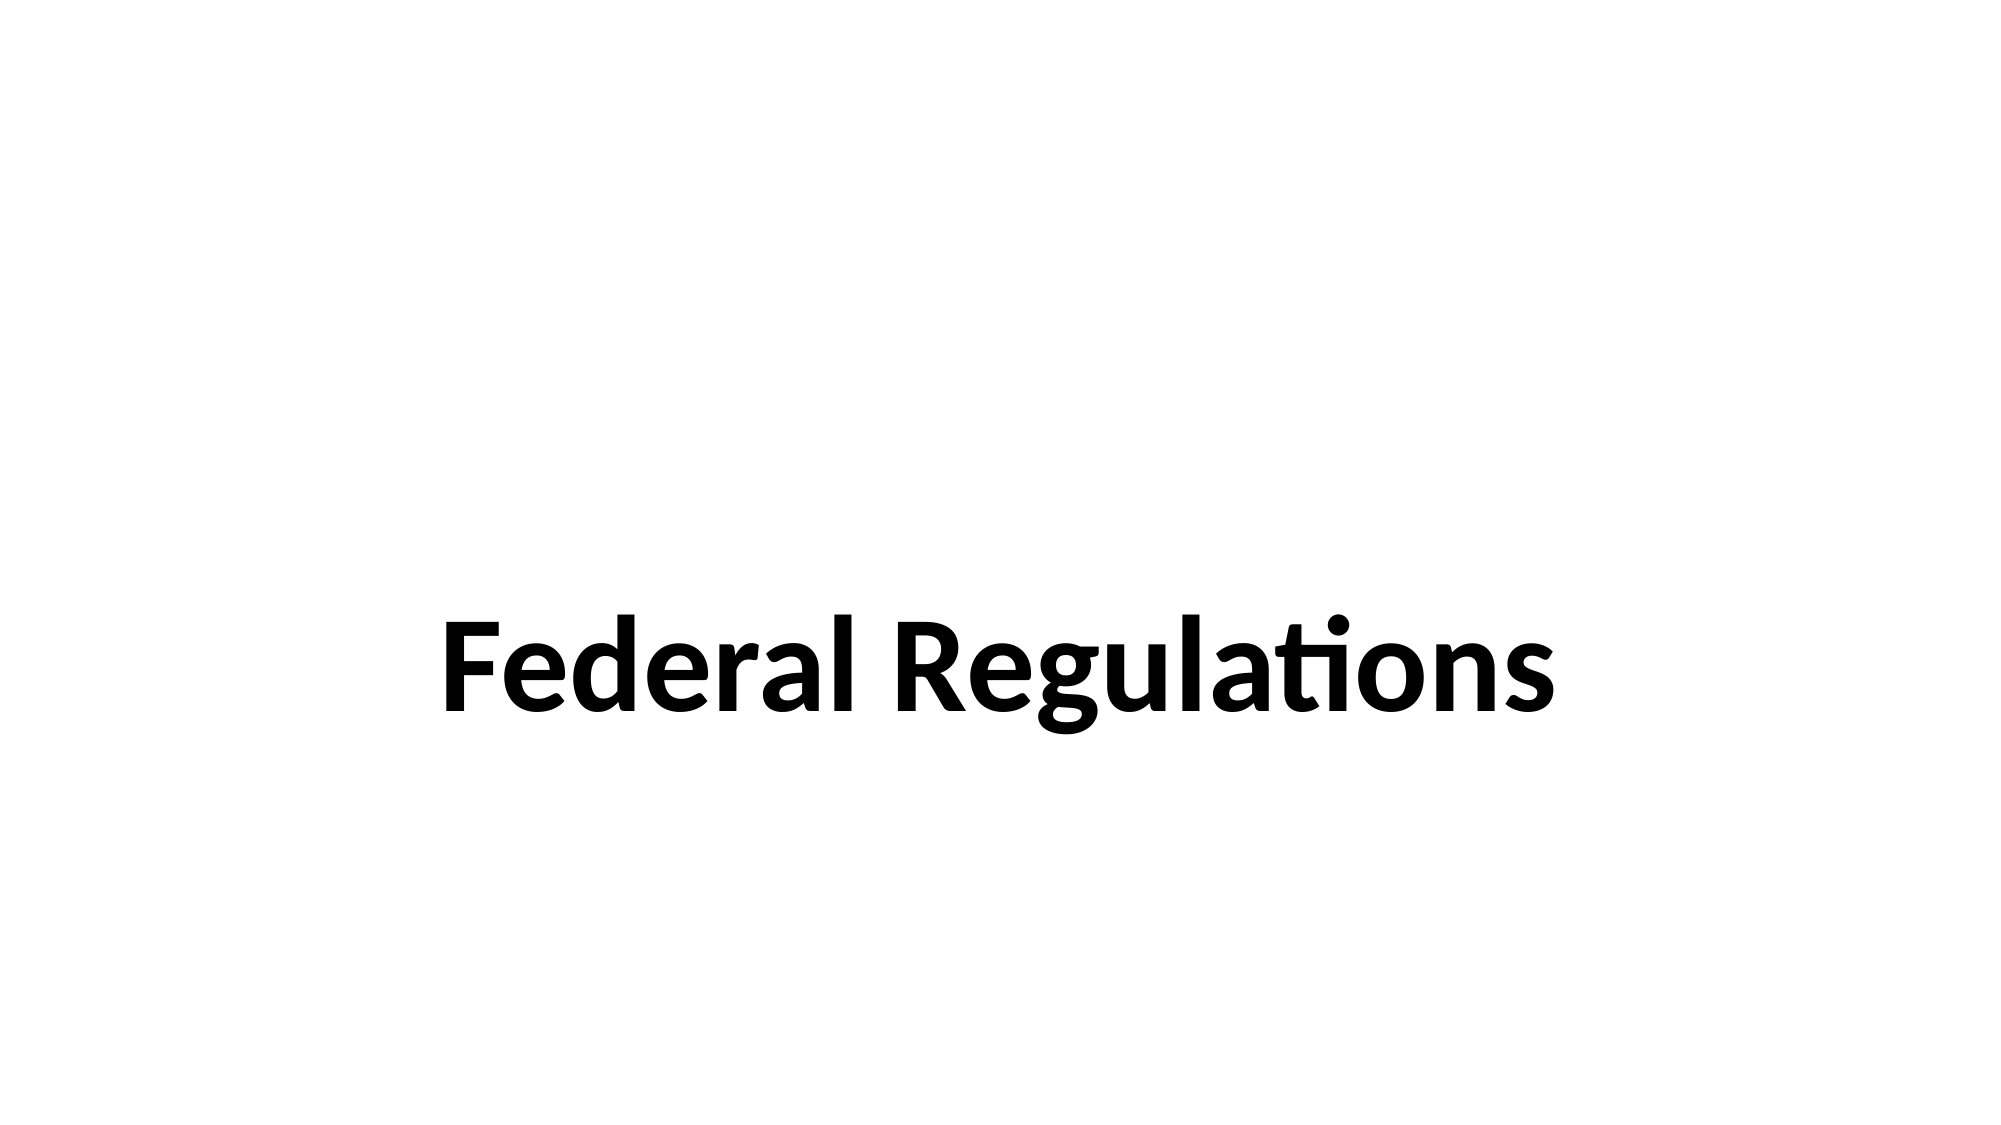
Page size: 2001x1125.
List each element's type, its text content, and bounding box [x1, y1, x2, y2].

title Federal Regulations [136, 280, 1862, 749]
